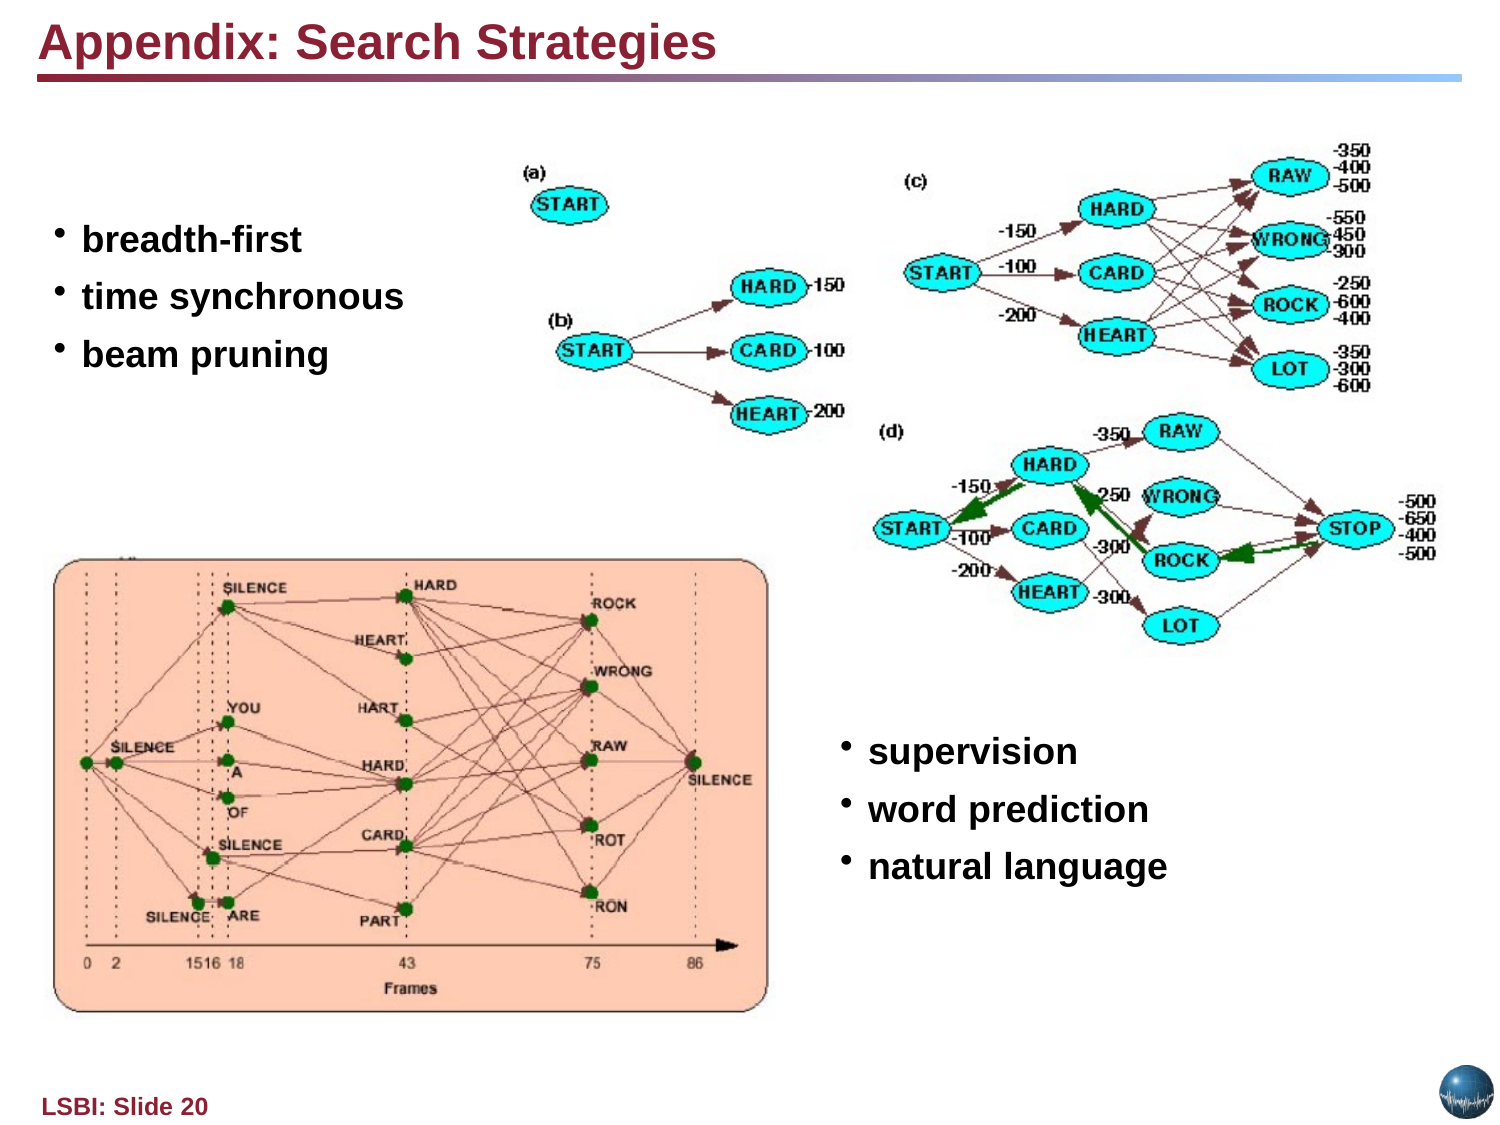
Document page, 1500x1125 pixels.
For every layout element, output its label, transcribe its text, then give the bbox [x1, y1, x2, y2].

text_box supervision word prediction natural language [825, 724, 1446, 1004]
picture [36, 124, 1459, 1026]
text_box breadth-first time synchronous beam pruning [38, 212, 499, 400]
picture [1439, 1065, 1494, 1119]
text_box Appendix: Search Strategies [37, 9, 1459, 70]
